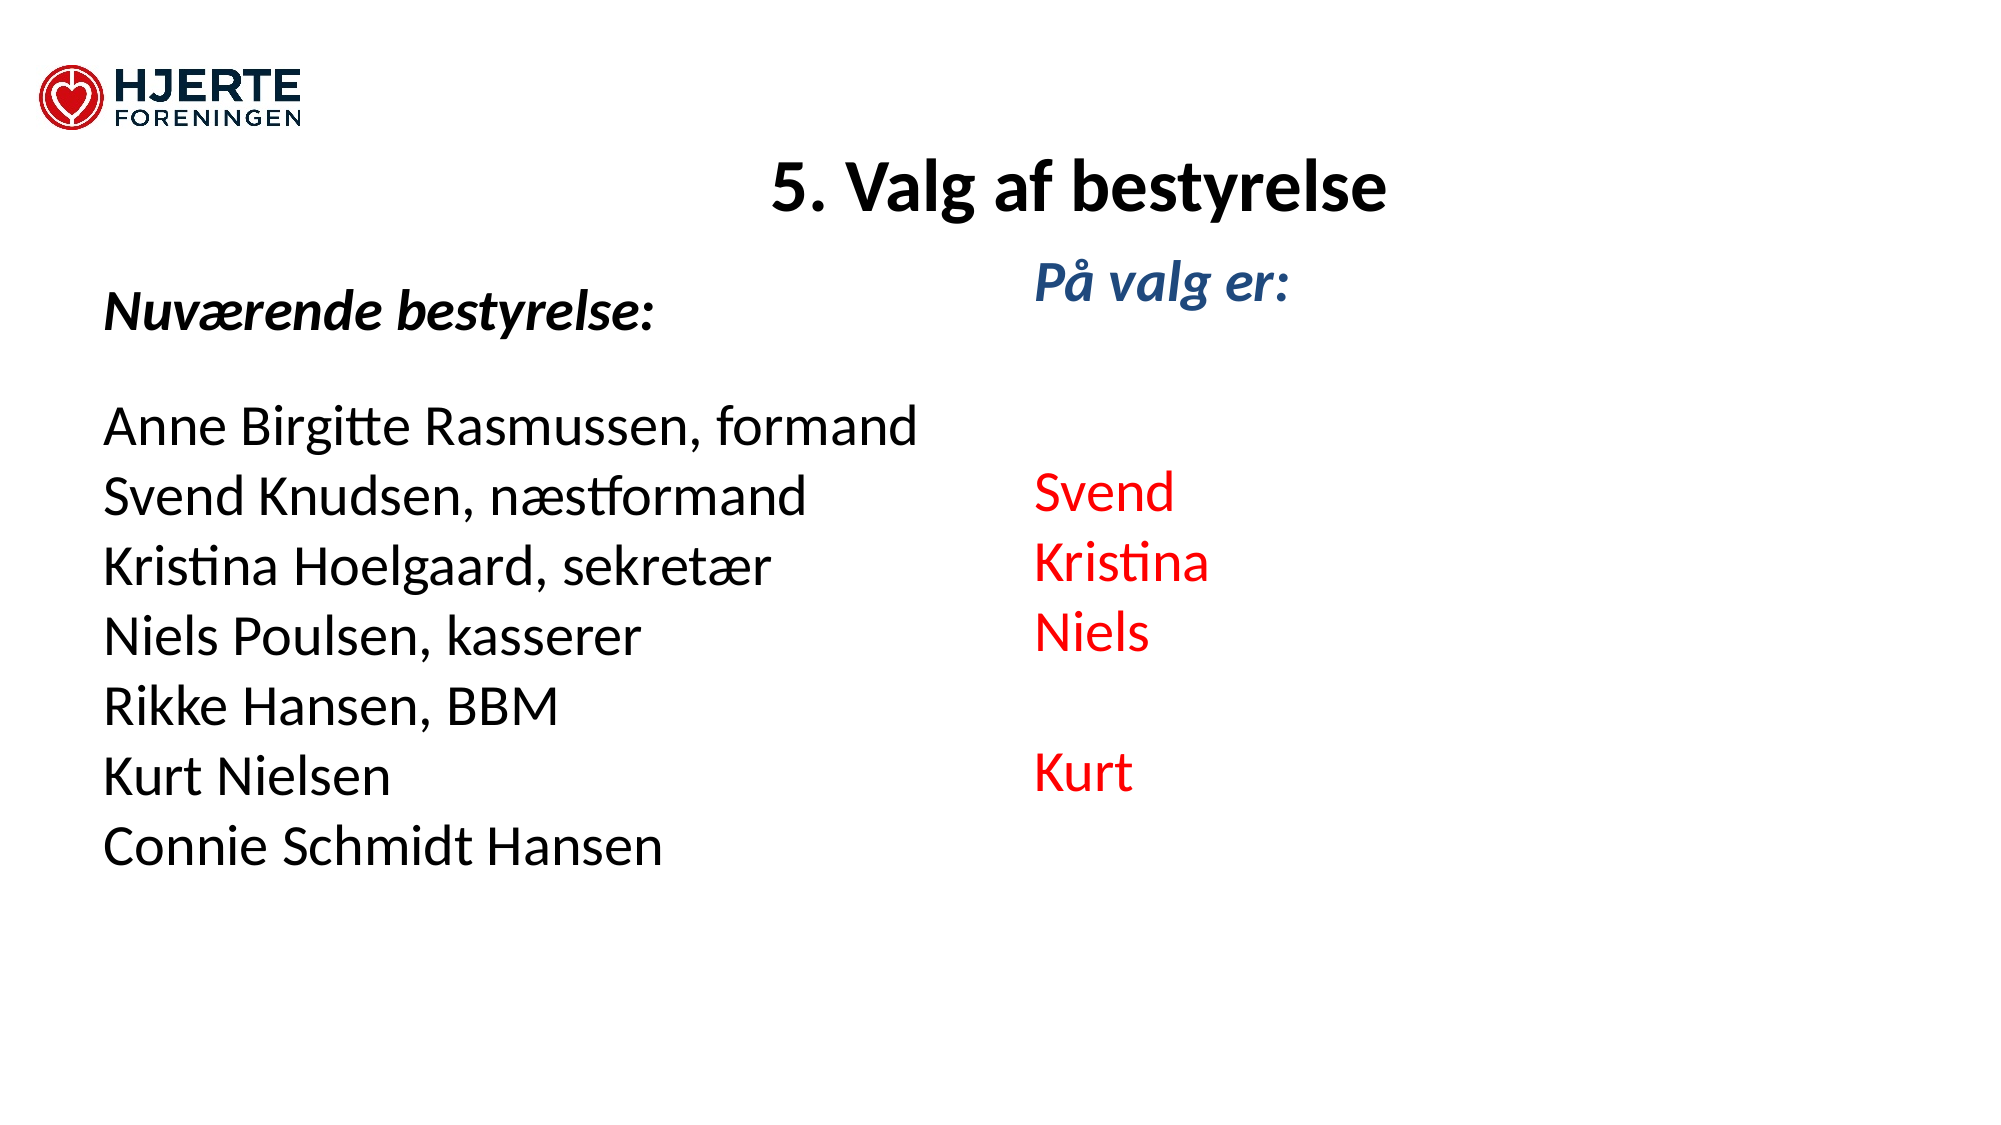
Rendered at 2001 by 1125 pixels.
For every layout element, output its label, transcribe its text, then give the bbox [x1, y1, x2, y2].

picture [36, 65, 301, 130]
text_box 5. Valg af bestyrelse [755, 129, 1405, 234]
text_box På valg er: Svend Kristina Niels Kurt [1019, 236, 1963, 1021]
text_box Nuværende bestyrelse: Anne Birgitte Rasmussen, formand Svend Knudsen, næstformand Kristina Hoelgaard, sekretær Niels Poulsen, kasserer Rikke Hansen, BBM Kurt Nielsen Connie Schmidt Hansen [89, 264, 1019, 1000]
